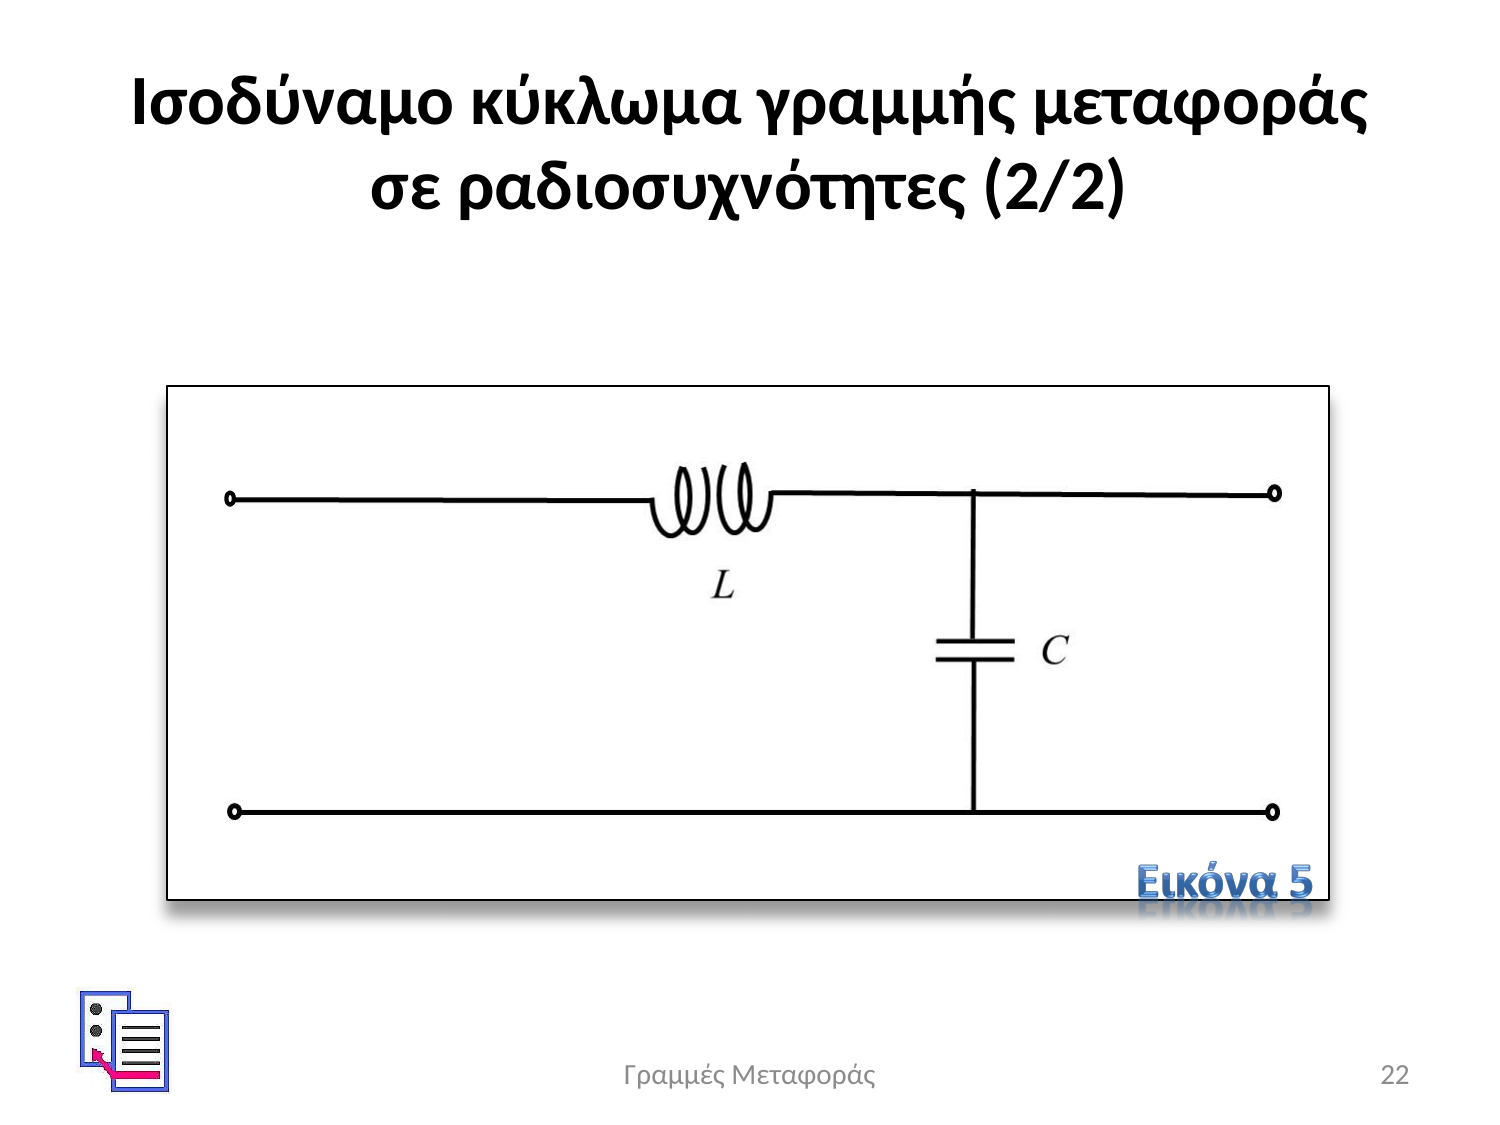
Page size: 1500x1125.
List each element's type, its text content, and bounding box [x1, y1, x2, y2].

title Ισοδύναμο κύκλωμα γραμμής μεταφοράς σε ραδιοσυχνότητες (2/2) [75, 45, 1425, 233]
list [145, 379, 1355, 951]
footer Γραμμές Μεταφοράς [512, 1042, 988, 1103]
picture [76, 987, 172, 1095]
slide_number 22 [1074, 1042, 1425, 1103]
